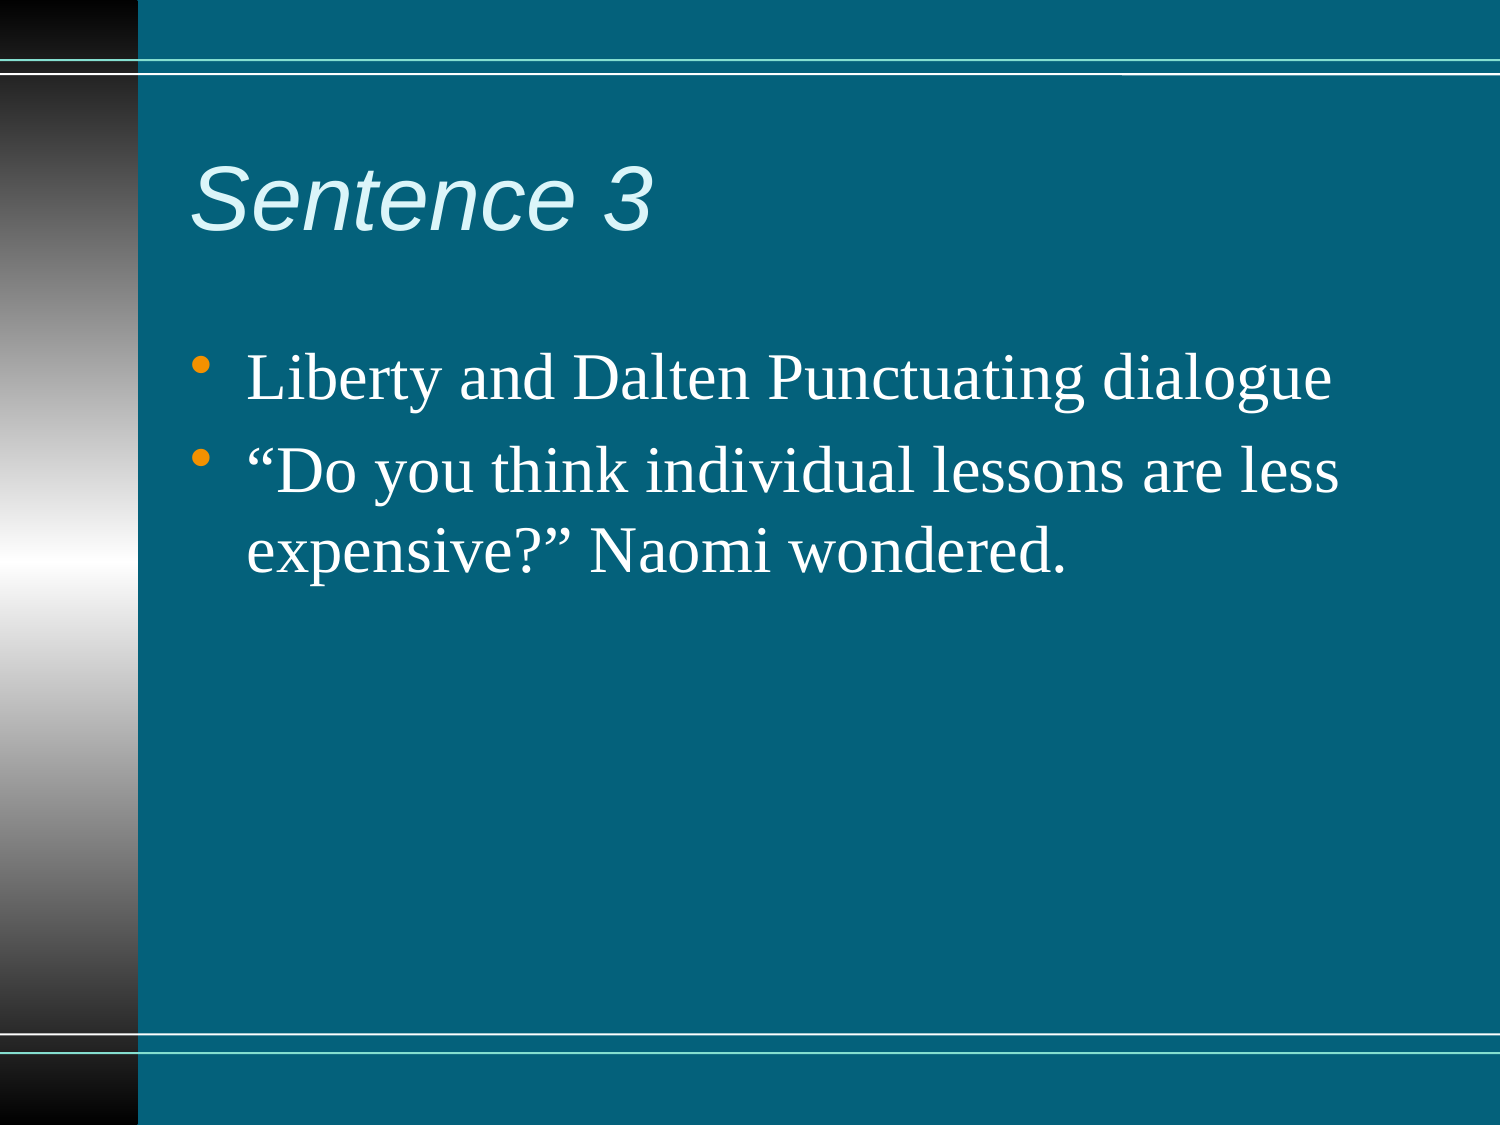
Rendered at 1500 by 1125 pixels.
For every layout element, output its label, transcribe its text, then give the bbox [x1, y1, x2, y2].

title Sentence 3 [174, 99, 1450, 288]
list Liberty and Dalten Punctuating dialogue “Do you think individual lessons are less expensive?” Naomi wondered. [174, 324, 1450, 1000]
